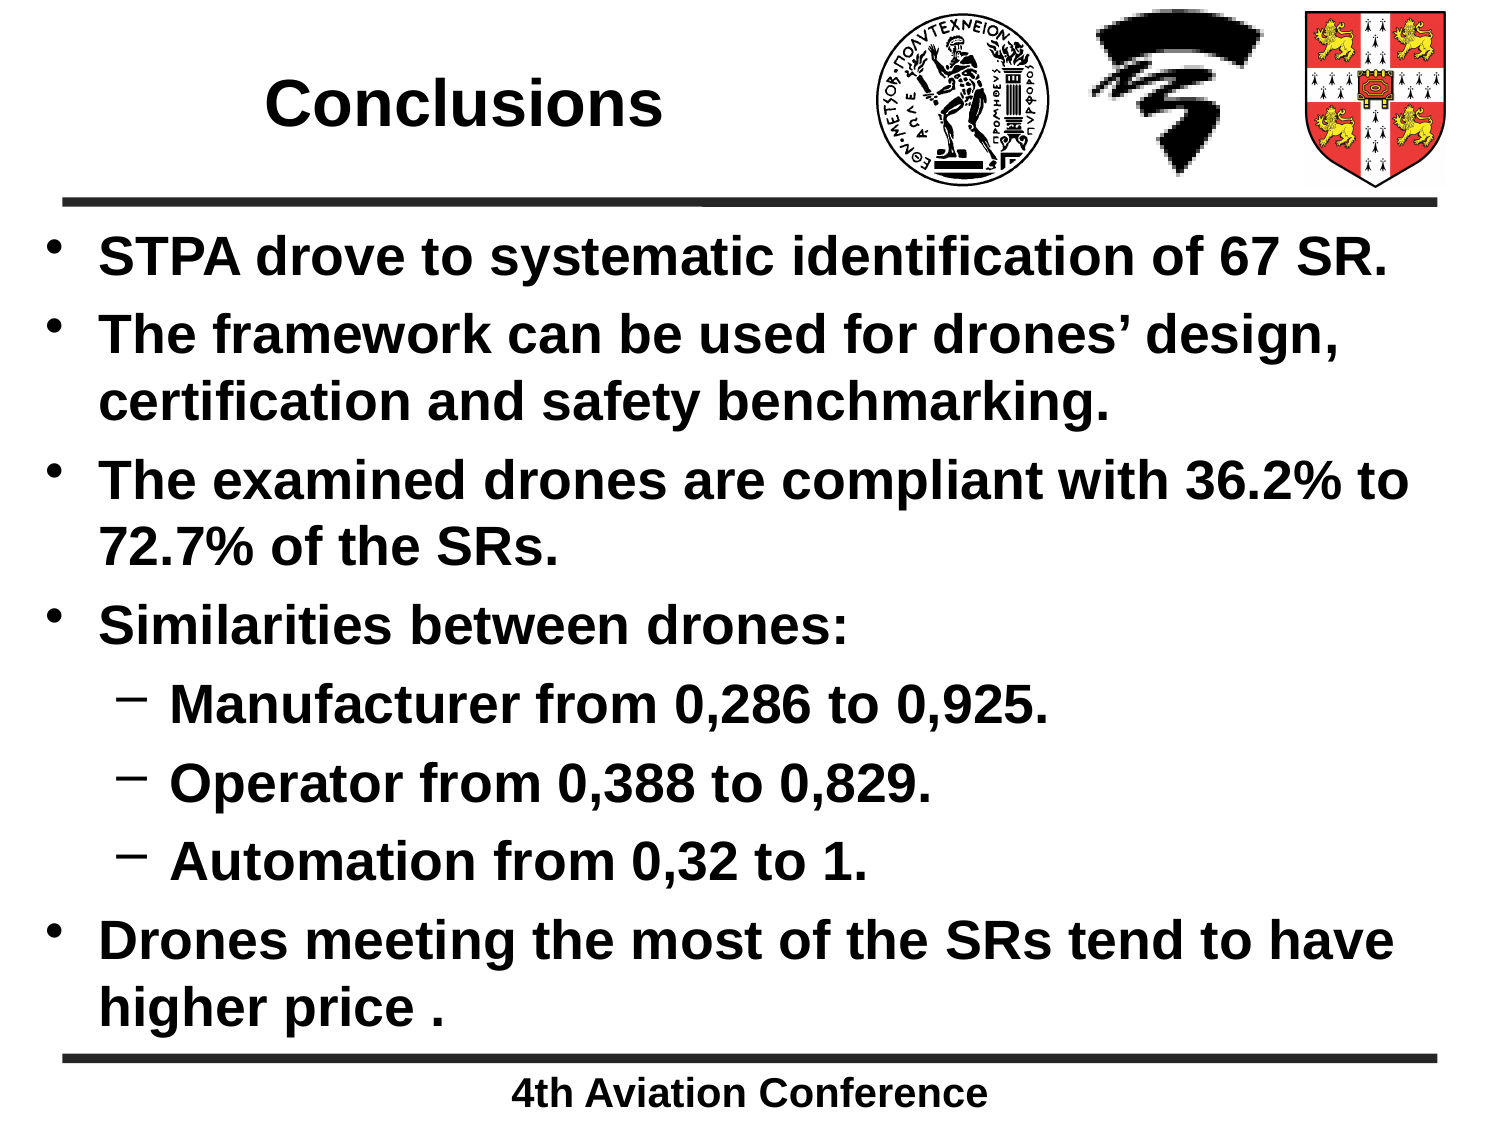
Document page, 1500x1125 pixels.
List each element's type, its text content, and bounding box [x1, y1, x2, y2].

list STPA drove to systematic identification of 67 SR. The framework can be used for drones’ design, certification and safety benchmarking. The examined drones are compliant with 36.2% to 72.7% of the SRs. Similarities between drones: Manufacturer from 0,286 to 0,925. Operator from 0,388 to 0,829. Automation from 0,32 to 1. Drones meeting the most of the SRs tend to have higher price . [36, 211, 1463, 1051]
picture [874, 11, 1053, 188]
title Conclusions [66, 27, 863, 172]
picture [1304, 11, 1446, 188]
picture [1081, 5, 1276, 182]
